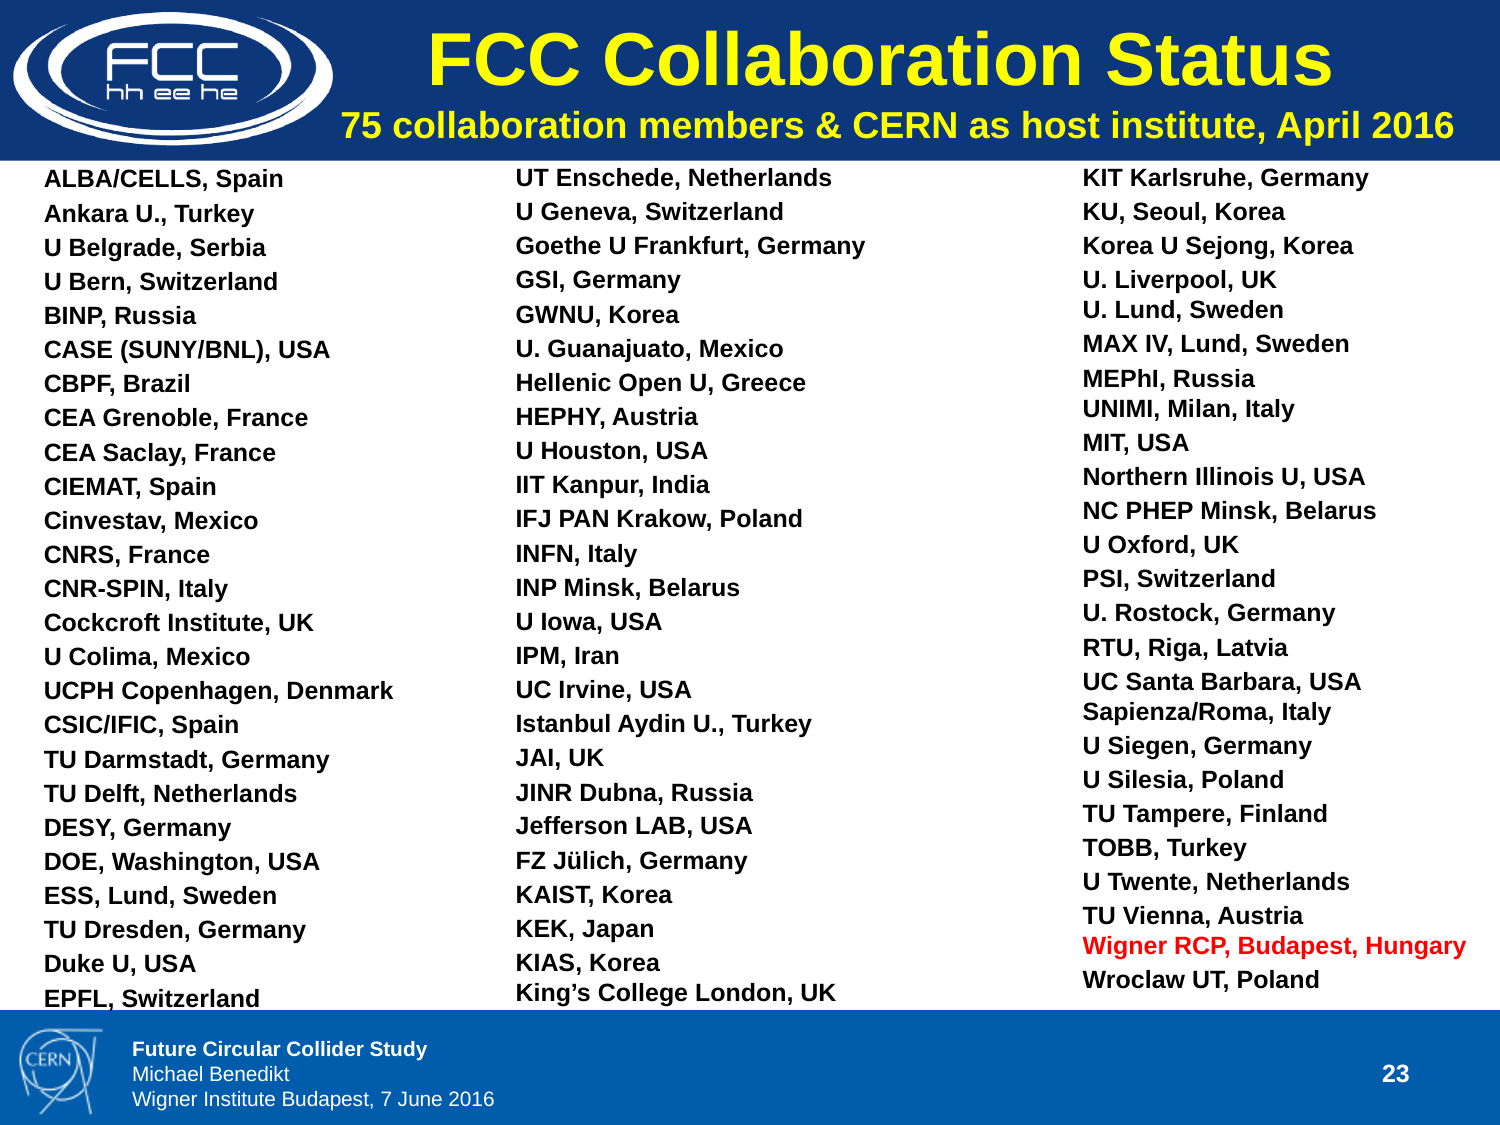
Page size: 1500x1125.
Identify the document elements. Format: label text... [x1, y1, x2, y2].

text_box ALBA/CELLS, Spain Ankara U., Turkey U Belgrade, Serbia U Bern, Switzerland BINP, Russia CASE (SUNY/BNL), USA CBPF, Brazil CEA Grenoble, France CEA Saclay, France CIEMAT, Spain Cinvestav, Mexico CNRS, France CNR-SPIN, Italy Cockcroft Institute, UK U Colima, Mexico UCPH Copenhagen, Denmark CSIC/IFIC, Spain TU Darmstadt, Germany TU Delft, Netherlands DESY, Germany DOE, Washington, USA ESS, Lund, Sweden TU Dresden, Germany Duke U, USA EPFL, Switzerland [28, 161, 1079, 458]
picture [5, 9, 340, 150]
text_box UT Enschede, Netherlands U Geneva, Switzerland Goethe U Frankfurt, Germany GSI, Germany GWNU, Korea U. Guanajuato, Mexico Hellenic Open U, Greece HEPHY, Austria U Houston, USA IIT Kanpur, India IFJ PAN Krakow, Poland INFN, Italy INP Minsk, Belarus U Iowa, USA IPM, Iran UC Irvine, USA Istanbul Aydin U., Turkey JAI, UK JINR Dubna, Russia Jefferson LAB, USA FZ Jülich, Germany KAIST, Korea KEK, Japan KIAS, Korea King’s College London, UK [500, 161, 1067, 442]
text_box KIT Karlsruhe, Germany KU, Seoul, Korea Korea U Sejong, Korea U. Liverpool, UK U. Lund, Sweden MAX IV, Lund, Sweden MEPhI, Russia UNIMI, Milan, Italy MIT, USA Northern Illinois U, USA NC PHEP Minsk, Belarus U Oxford, UK PSI, Switzerland U. Rostock, Germany RTU, Riga, Latvia UC Santa Barbara, USA Sapienza/Roma, Italy U Siegen, Germany U Silesia, Poland TU Tampere, Finland TOBB, Turkey U Twente, Netherlands TU Vienna, Austria Wigner RCP, Budapest, Hungary Wroclaw UT, Poland [1067, 161, 1500, 442]
text_box FCC Collaboration Status 75 collaboration members & CERN as host institute, April 2016 [0, 0, 1500, 161]
